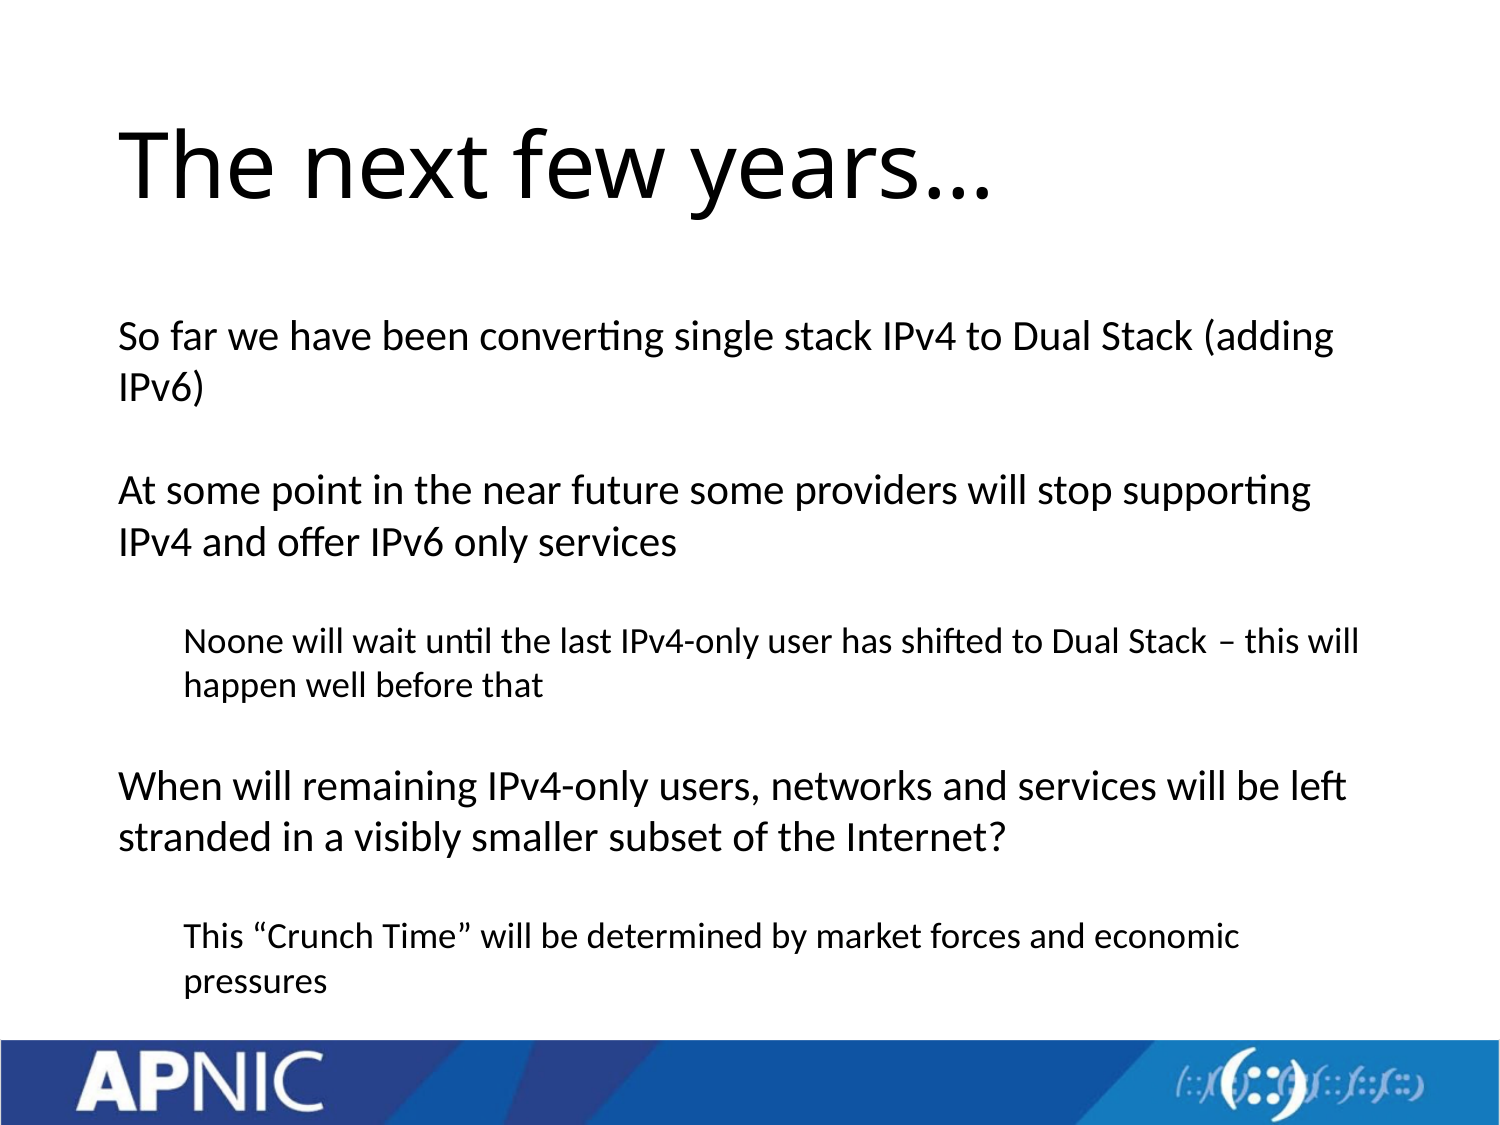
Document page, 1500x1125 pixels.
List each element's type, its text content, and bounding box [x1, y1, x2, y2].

picture [0, 1039, 1500, 1125]
title The next few years… [103, 59, 1397, 278]
list So far we have been converting single stack IPv4 to Dual Stack (adding IPv6) At some point in the near future some providers will stop supporting IPv4 and offer IPv6 only services Noone will wait until the last IPv4-only user has shifted to Dual Stack – this will happen well before that When will remaining IPv4-only users, networks and services will be left stranded in a visibly smaller subset of the Internet? This “Crunch Time” will be determined by market forces and economic pressures [103, 299, 1397, 1014]
